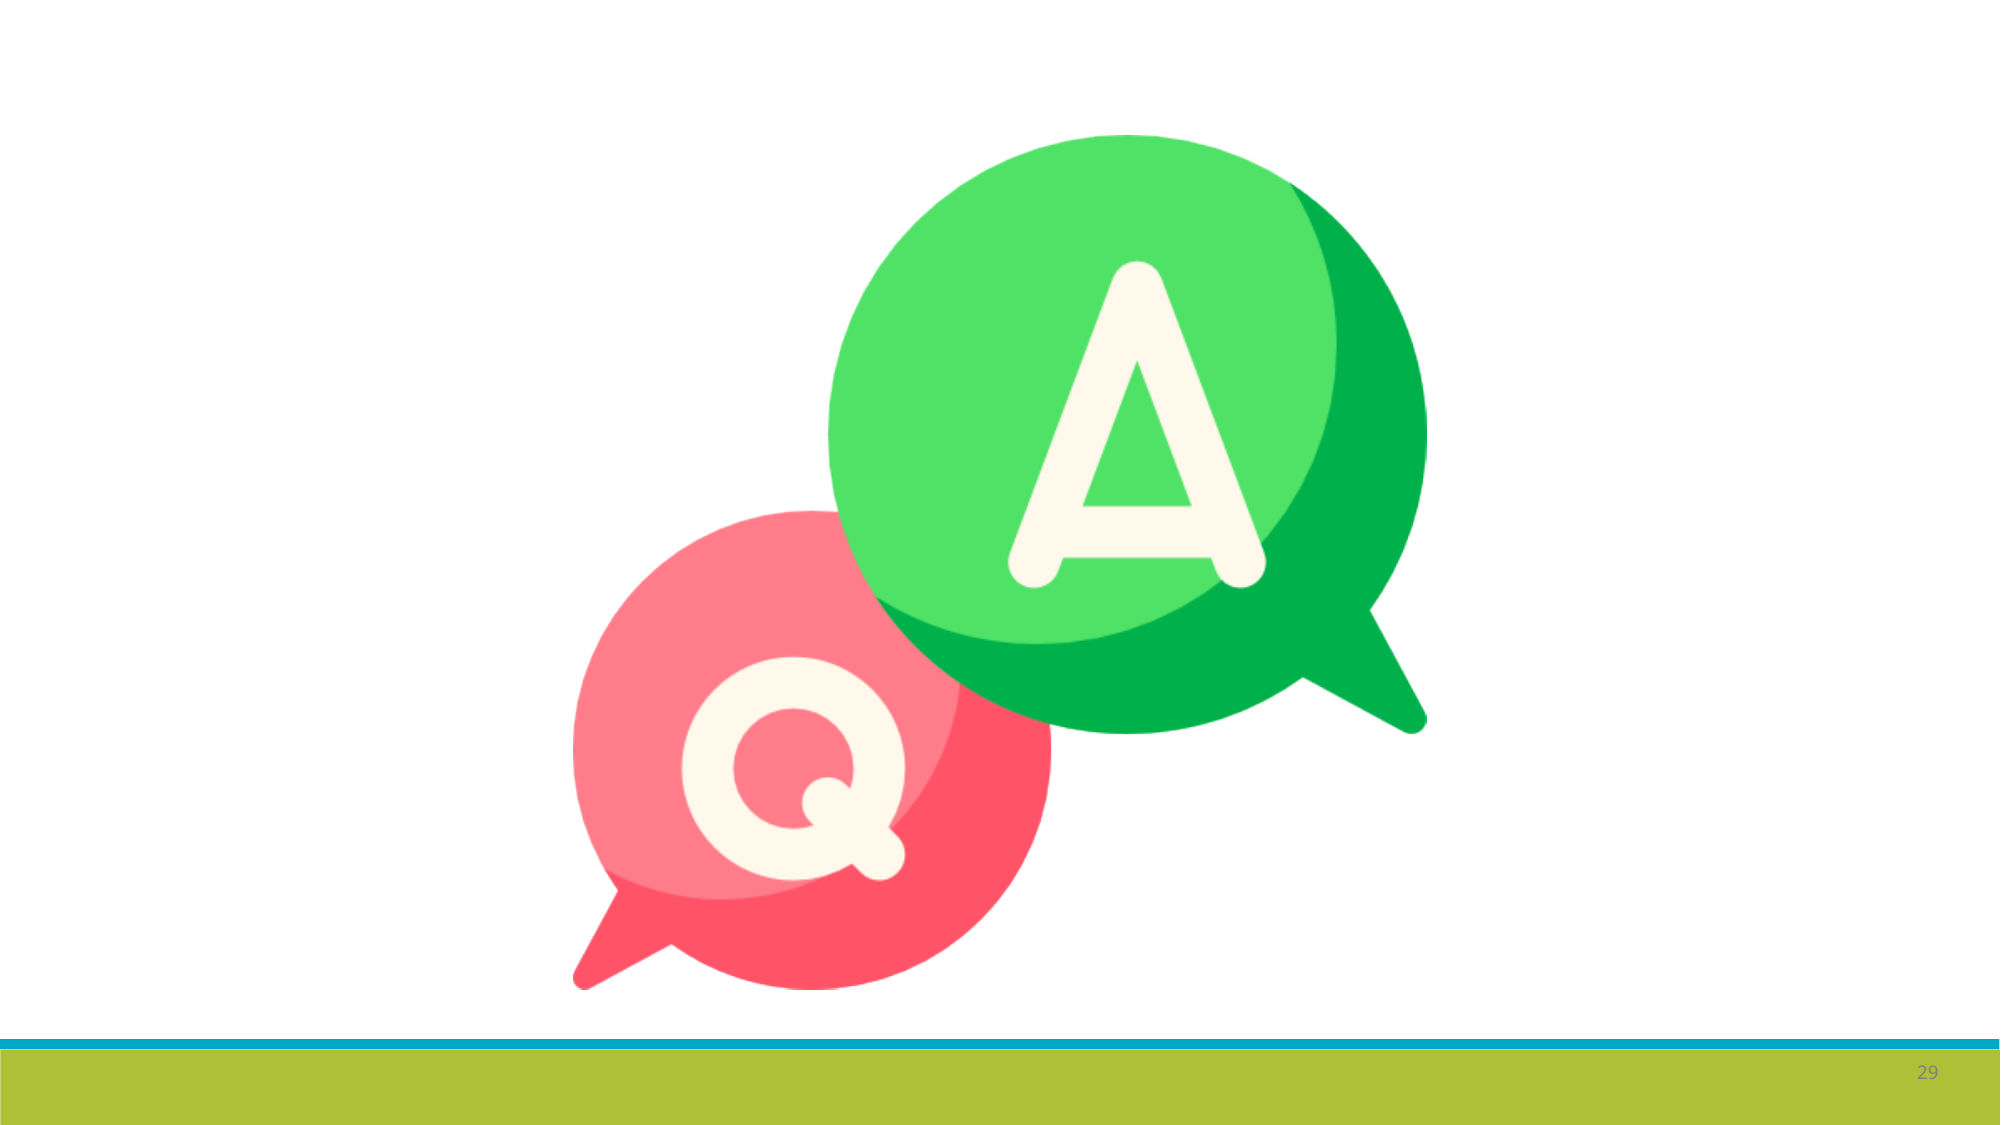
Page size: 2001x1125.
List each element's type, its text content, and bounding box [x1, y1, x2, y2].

picture [573, 135, 1427, 990]
slide_number 29 [1331, 1053, 1954, 1114]
